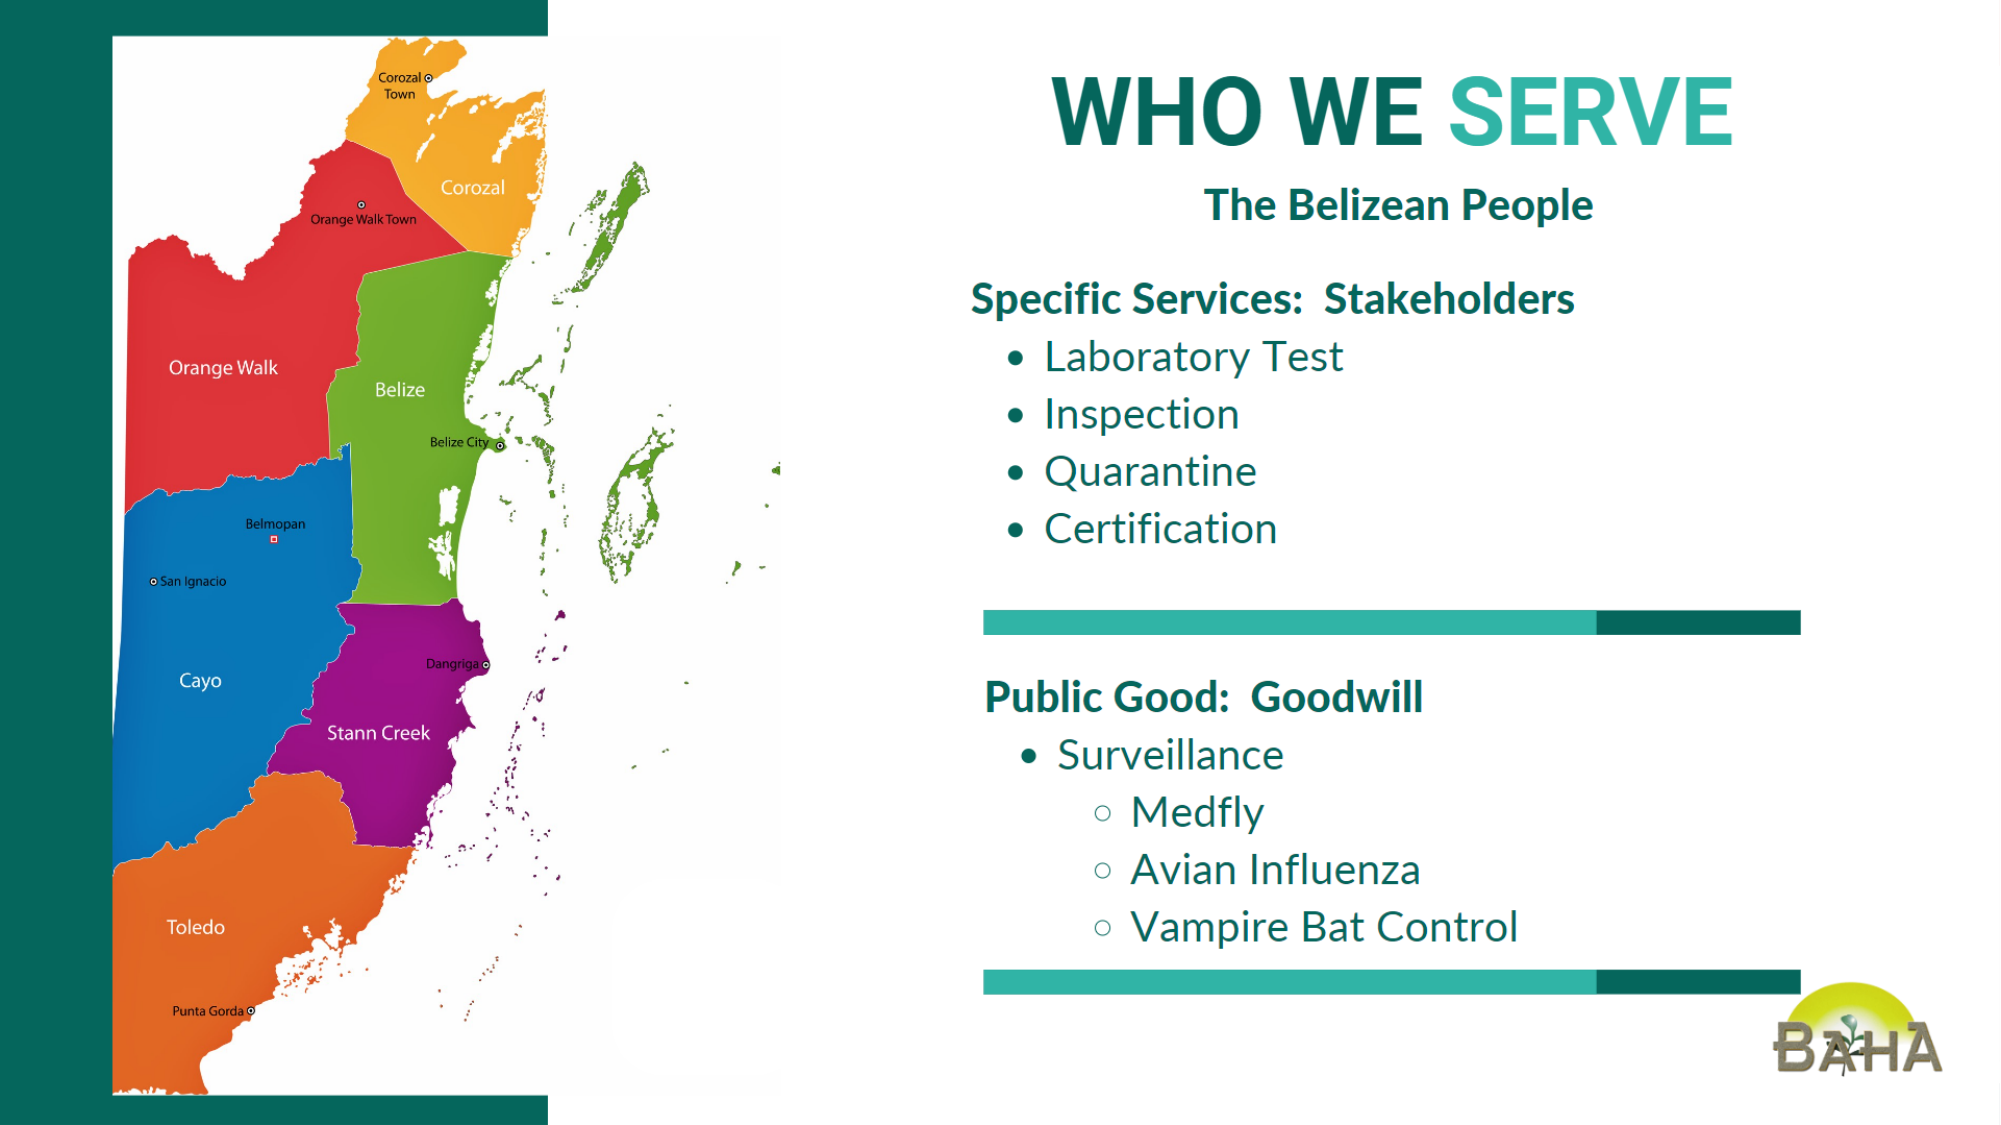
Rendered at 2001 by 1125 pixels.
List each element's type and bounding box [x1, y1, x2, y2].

list [0, 0, 2000, 1125]
